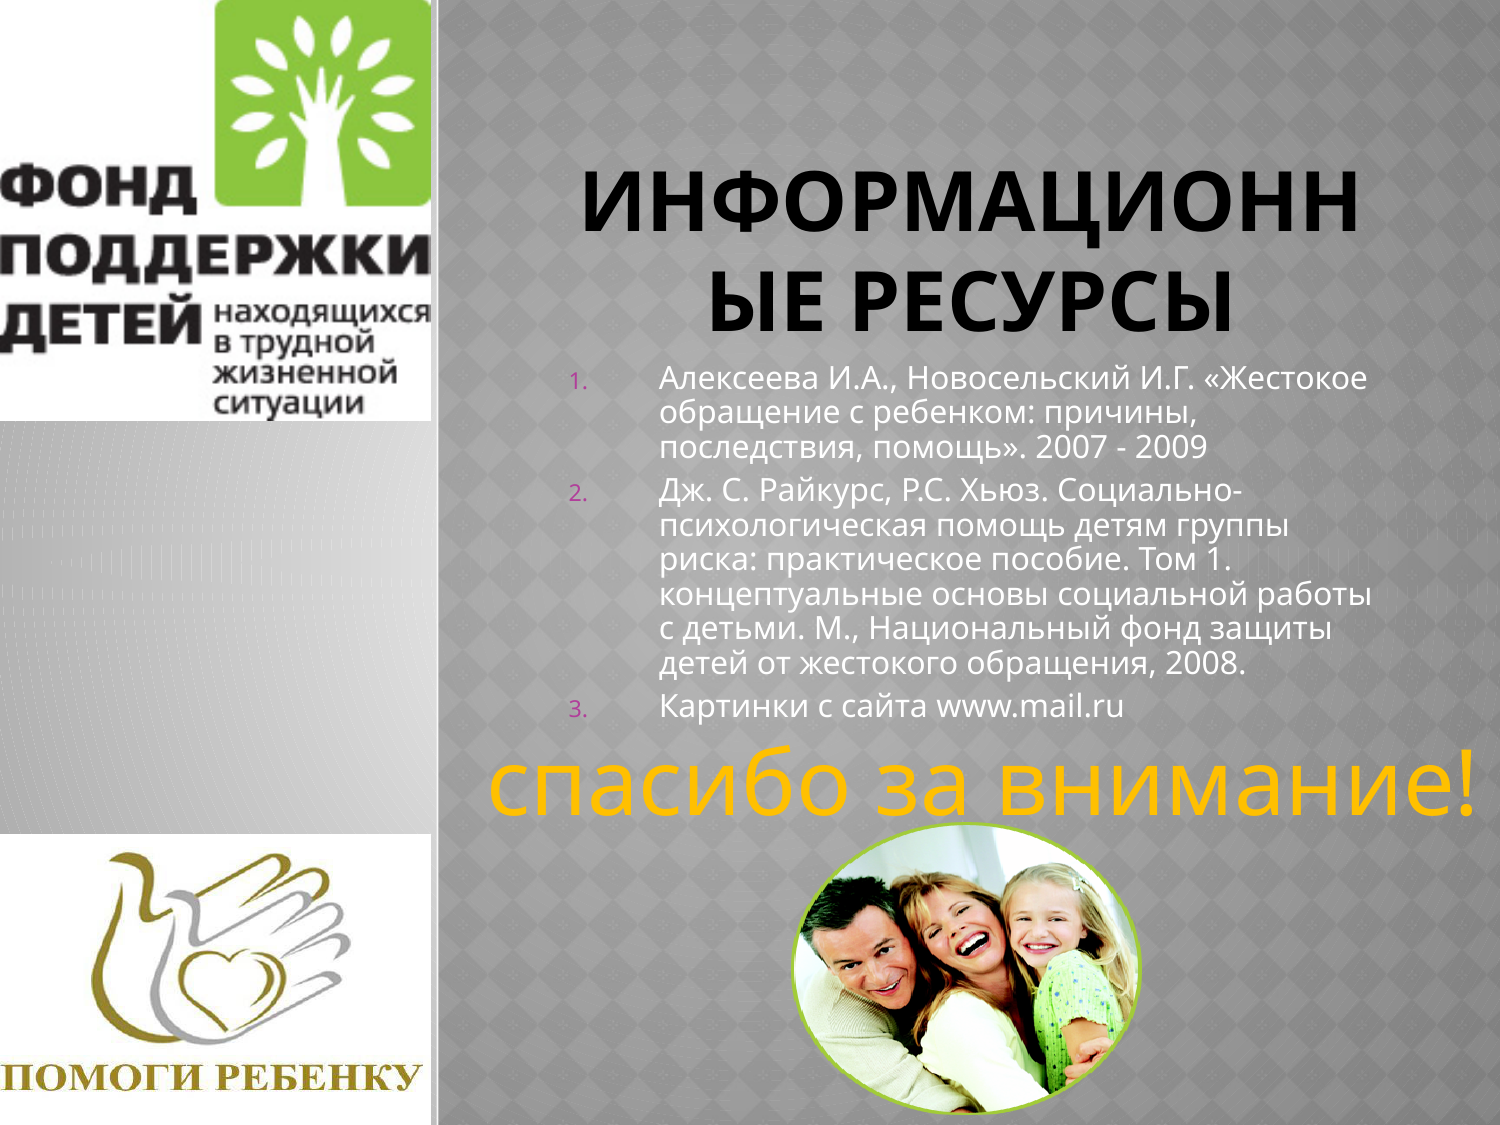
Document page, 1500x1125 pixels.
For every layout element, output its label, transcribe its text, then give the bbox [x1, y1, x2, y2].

title ИНФОРМАЦИОННЫЕ РЕСУРСЫ [552, 87, 1390, 558]
picture [0, 833, 432, 1125]
picture [0, 0, 432, 422]
picture [761, 821, 1188, 1116]
subtitle Алексеева И.А., Новосельский И.Г. «Жестокое обращение с ребенком: причины, последствия, помощь». 2007 - 2009 Дж. С. Райкурс, Р.С. Хьюз. Социально-психологическая помощь детям группы риска: практическое пособие. Том 1. концептуальные основы социальной работы с детьми. М., Национальный фонд защиты детей от жестокого обращения, 2008. Картинки с сайта www.mail.ru [561, 361, 1401, 715]
text_box спасибо за внимание! [466, 715, 1500, 841]
